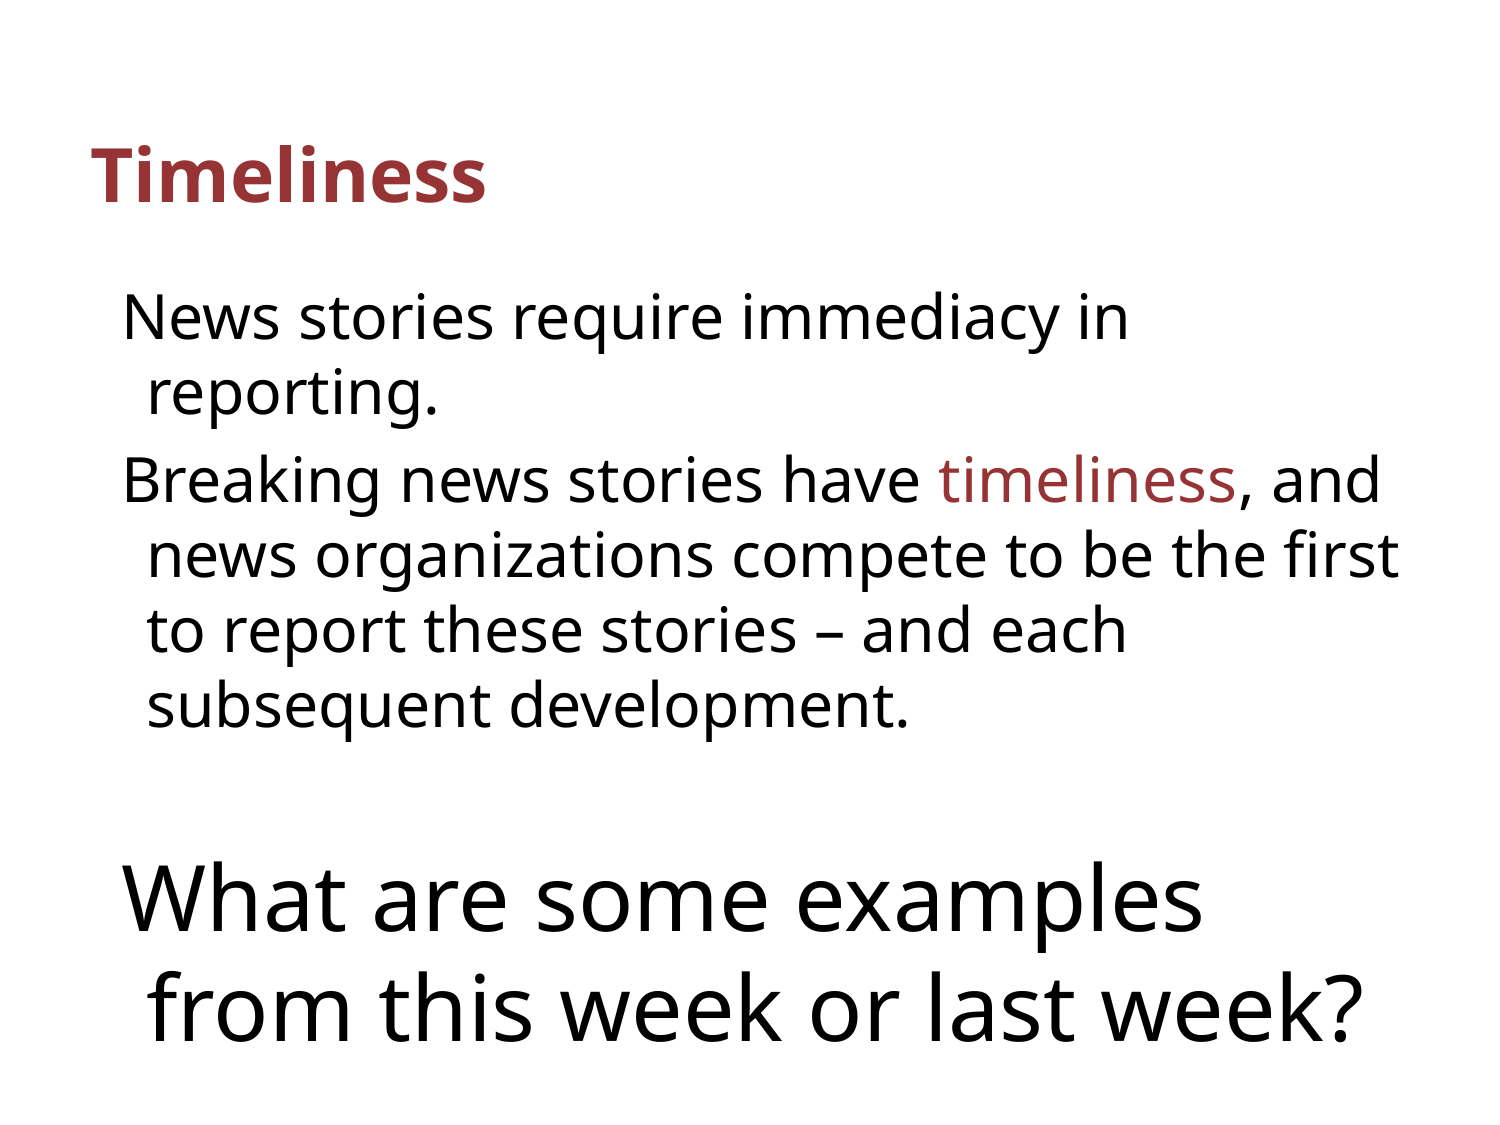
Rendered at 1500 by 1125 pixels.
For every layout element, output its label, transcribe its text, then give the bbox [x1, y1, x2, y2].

title Timeliness [75, 14, 1425, 233]
list News stories require immediacy in reporting. Breaking news stories have timeliness, and news organizations compete to be the first to report these stories – and each subsequent development. What are some examples from this week or last week? [75, 262, 1425, 1125]
